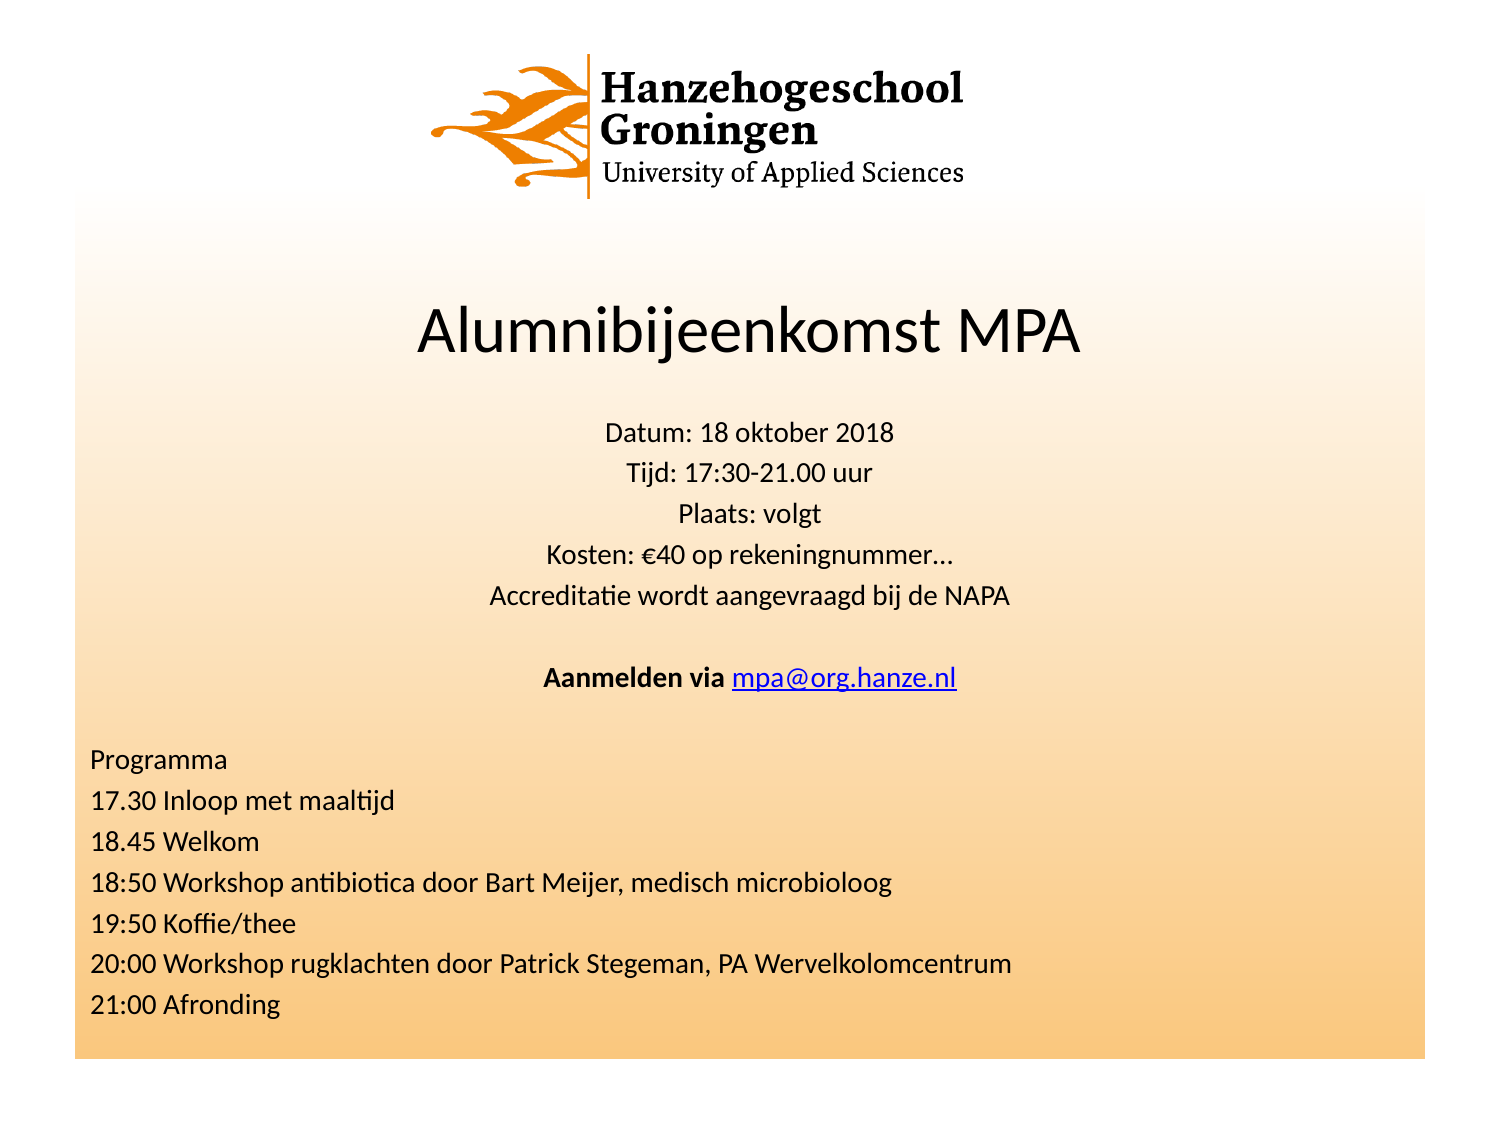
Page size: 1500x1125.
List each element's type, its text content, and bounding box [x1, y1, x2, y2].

picture [430, 54, 963, 200]
list Alumnibijeenkomst MPA Datum: 18 oktober 2018 Tijd: 17:30-21.00 uur Plaats: volgt Kosten: €40 op rekeningnummer… Accreditatie wordt aangevraagd bij de NAPA Aanmelden via mpa@org.hanze.nl Programma 17.30 Inloop met maaltijd 18.45 Welkom 18:50 Workshop antibiotica door Bart Meijer, medisch microbioloog 19:50 Koffie/thee 20:00 Workshop rugklachten door Patrick Stegeman, PA Wervelkolomcentrum 21:00 Afronding [75, 185, 1425, 1059]
